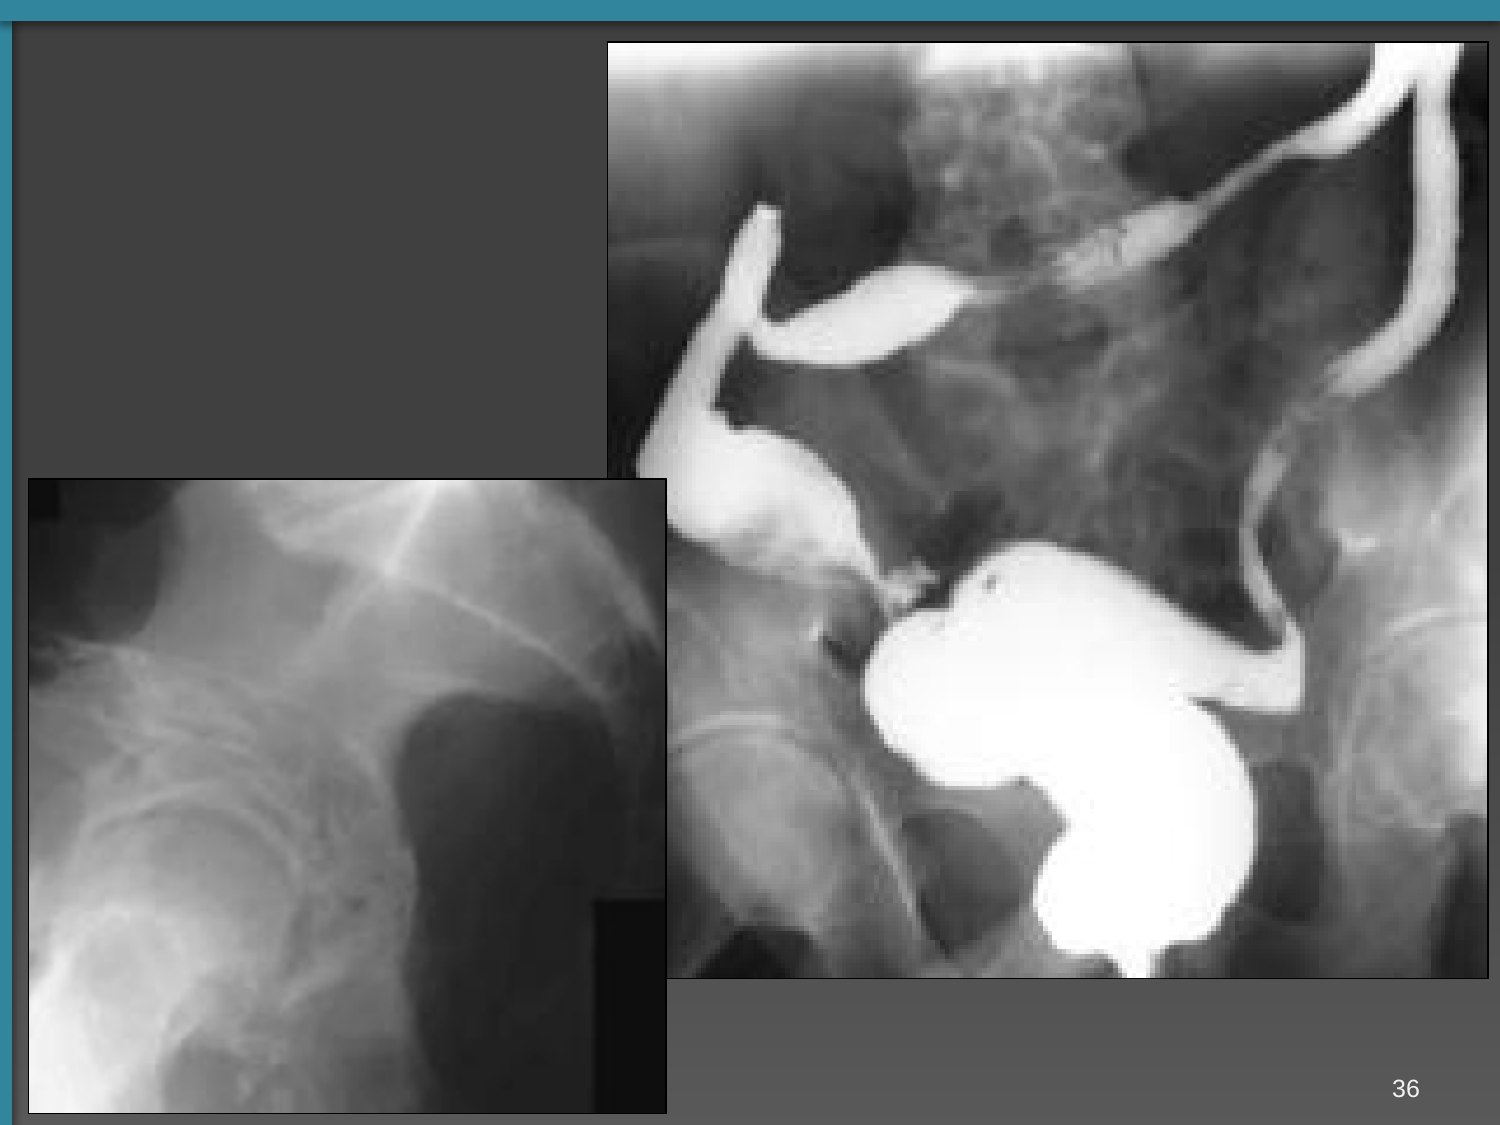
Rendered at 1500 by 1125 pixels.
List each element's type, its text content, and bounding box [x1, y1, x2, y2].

picture [29, 42, 1488, 1113]
slide_number 35 [1085, 1057, 1436, 1118]
